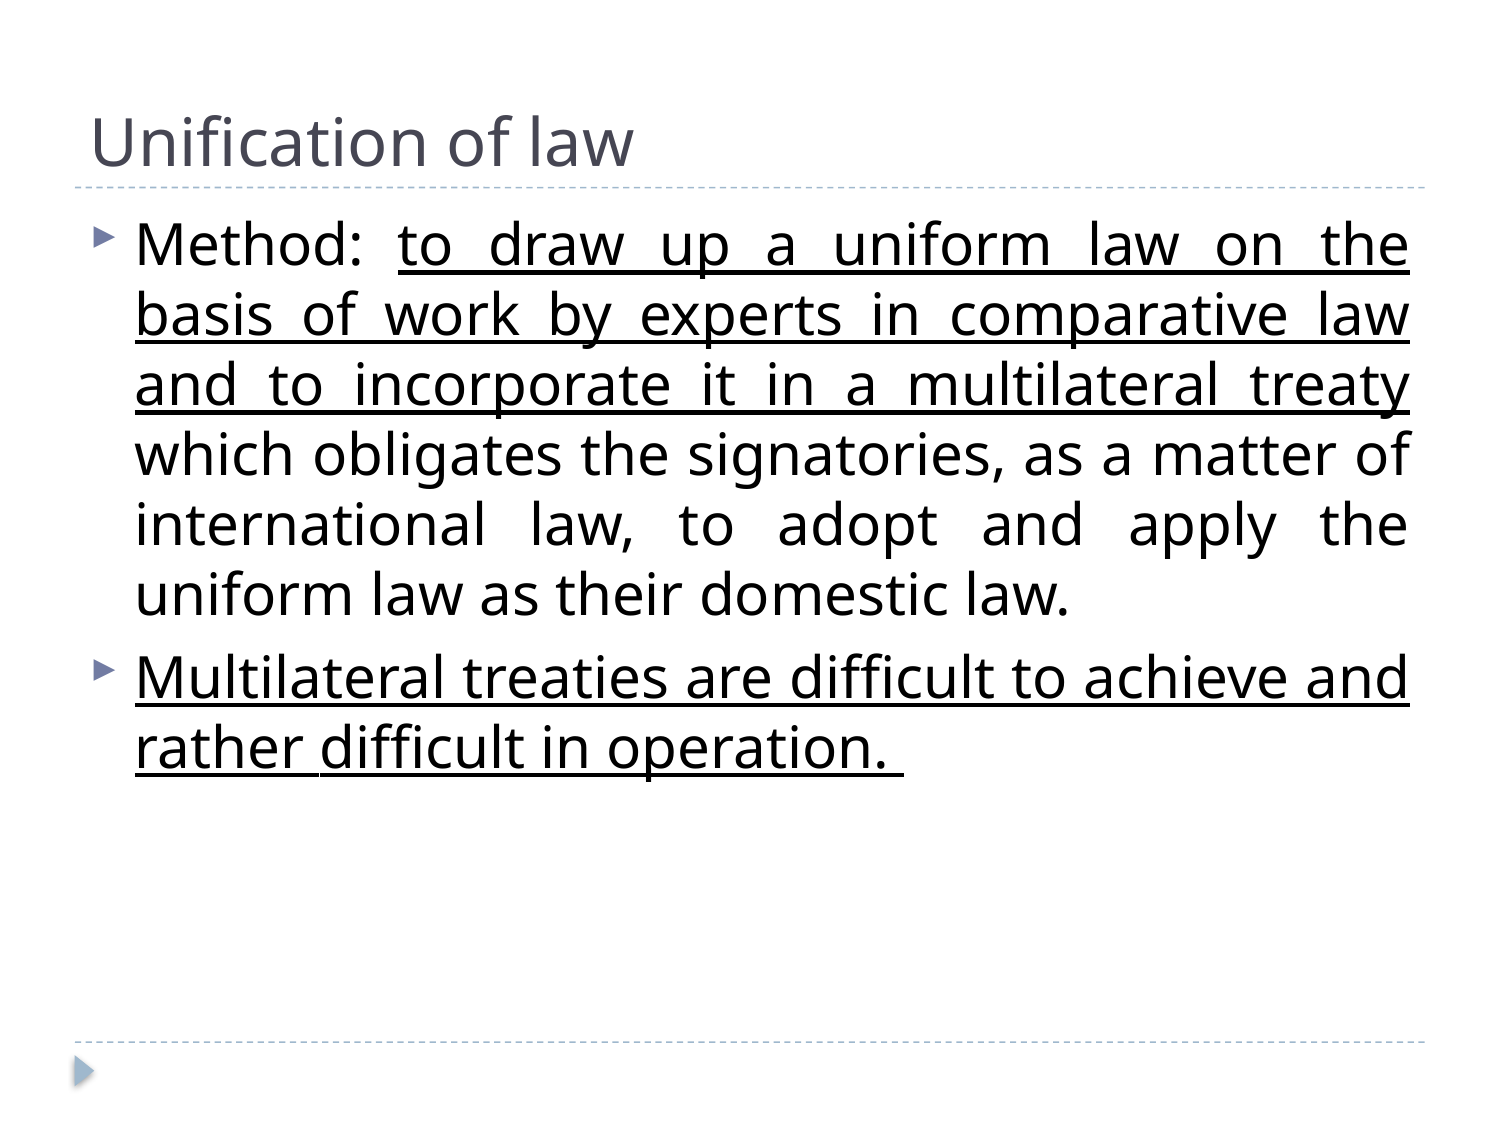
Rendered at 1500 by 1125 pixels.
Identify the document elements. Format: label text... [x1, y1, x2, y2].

title Unification of law [75, 24, 1425, 188]
list Method: to draw up a uniform law on the basis of work by experts in comparative law and to incorporate it in a multilateral treaty which obligates the signatories, as a matter of international law, to adopt and apply the uniform law as their domestic law. Multilateral treaties are difficult to achieve and rather difficult in operation. [75, 200, 1425, 1010]
